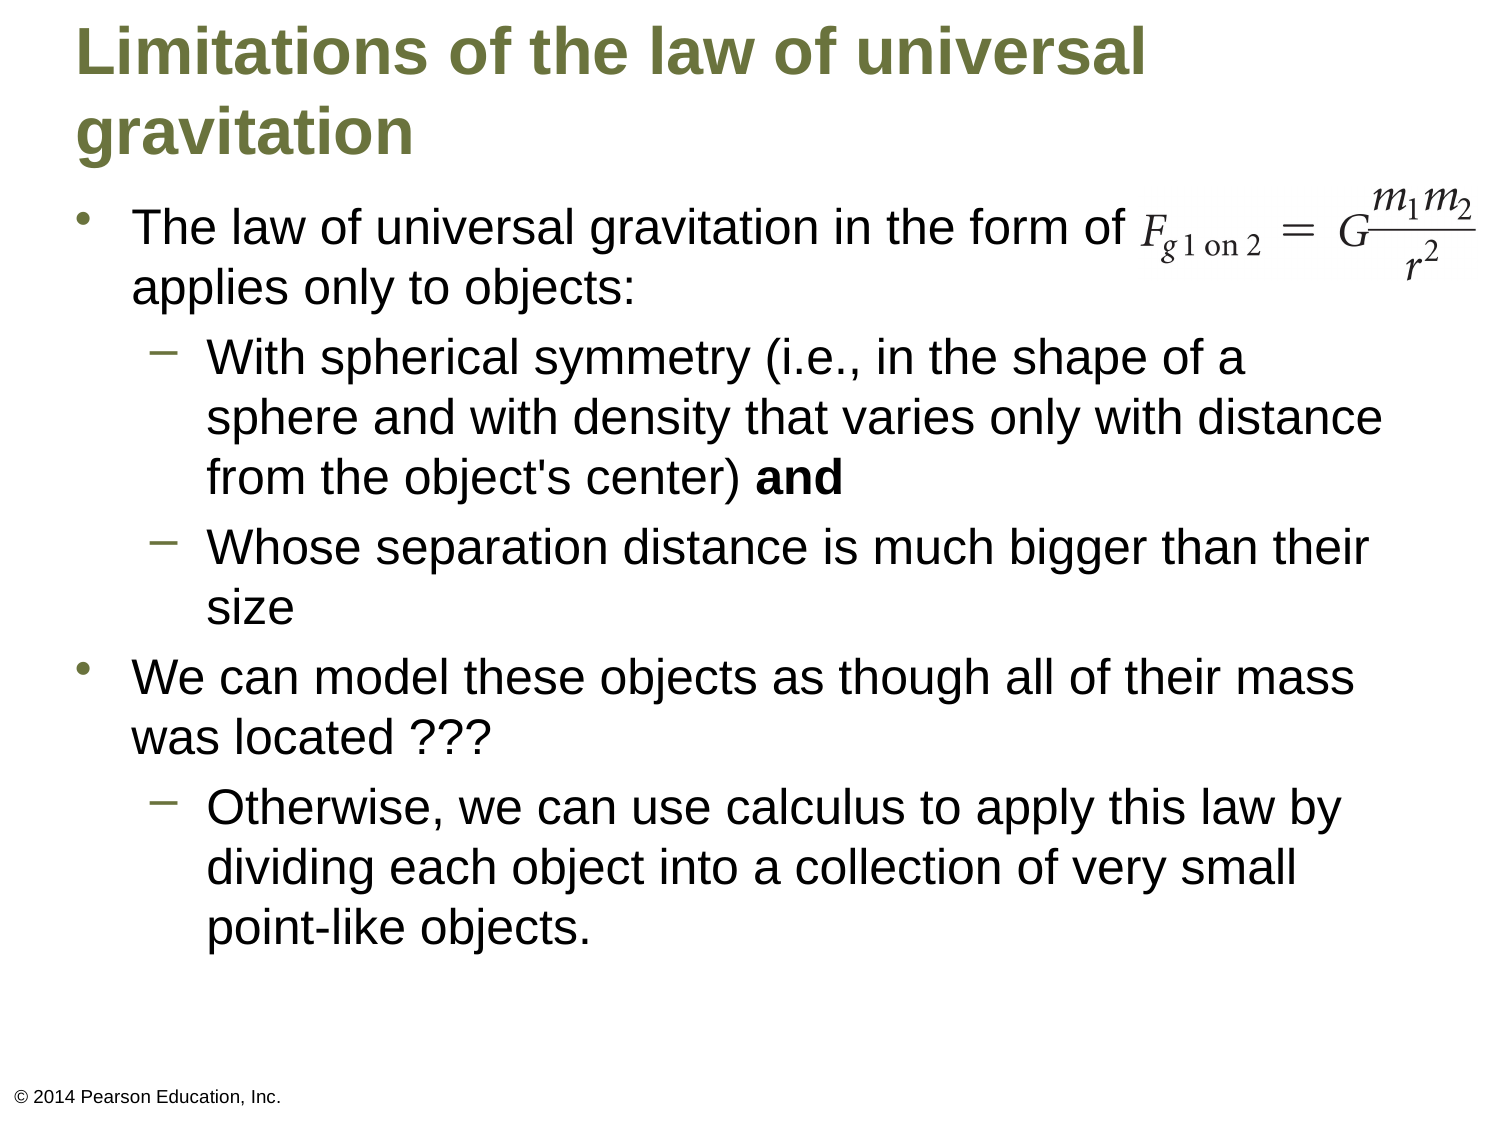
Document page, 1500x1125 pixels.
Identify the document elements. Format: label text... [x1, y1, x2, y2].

footer © 2014 Pearson Education, Inc. [14, 1084, 900, 1115]
title Limitations of the law of universal gravitation [0, 0, 1500, 177]
list The law of universal gravitation in the form of applies only to objects: With spherical symmetry (i.e., in the shape of a sphere and with density that varies only with distance from the object's center) and Whose separation distance is much bigger than their size We can model these objects as though all of their mass was located ??? Otherwise, we can use calculus to apply this law by dividing each object into a collection of very small point-like objects. [59, 187, 1410, 1025]
picture [1137, 186, 1478, 282]
